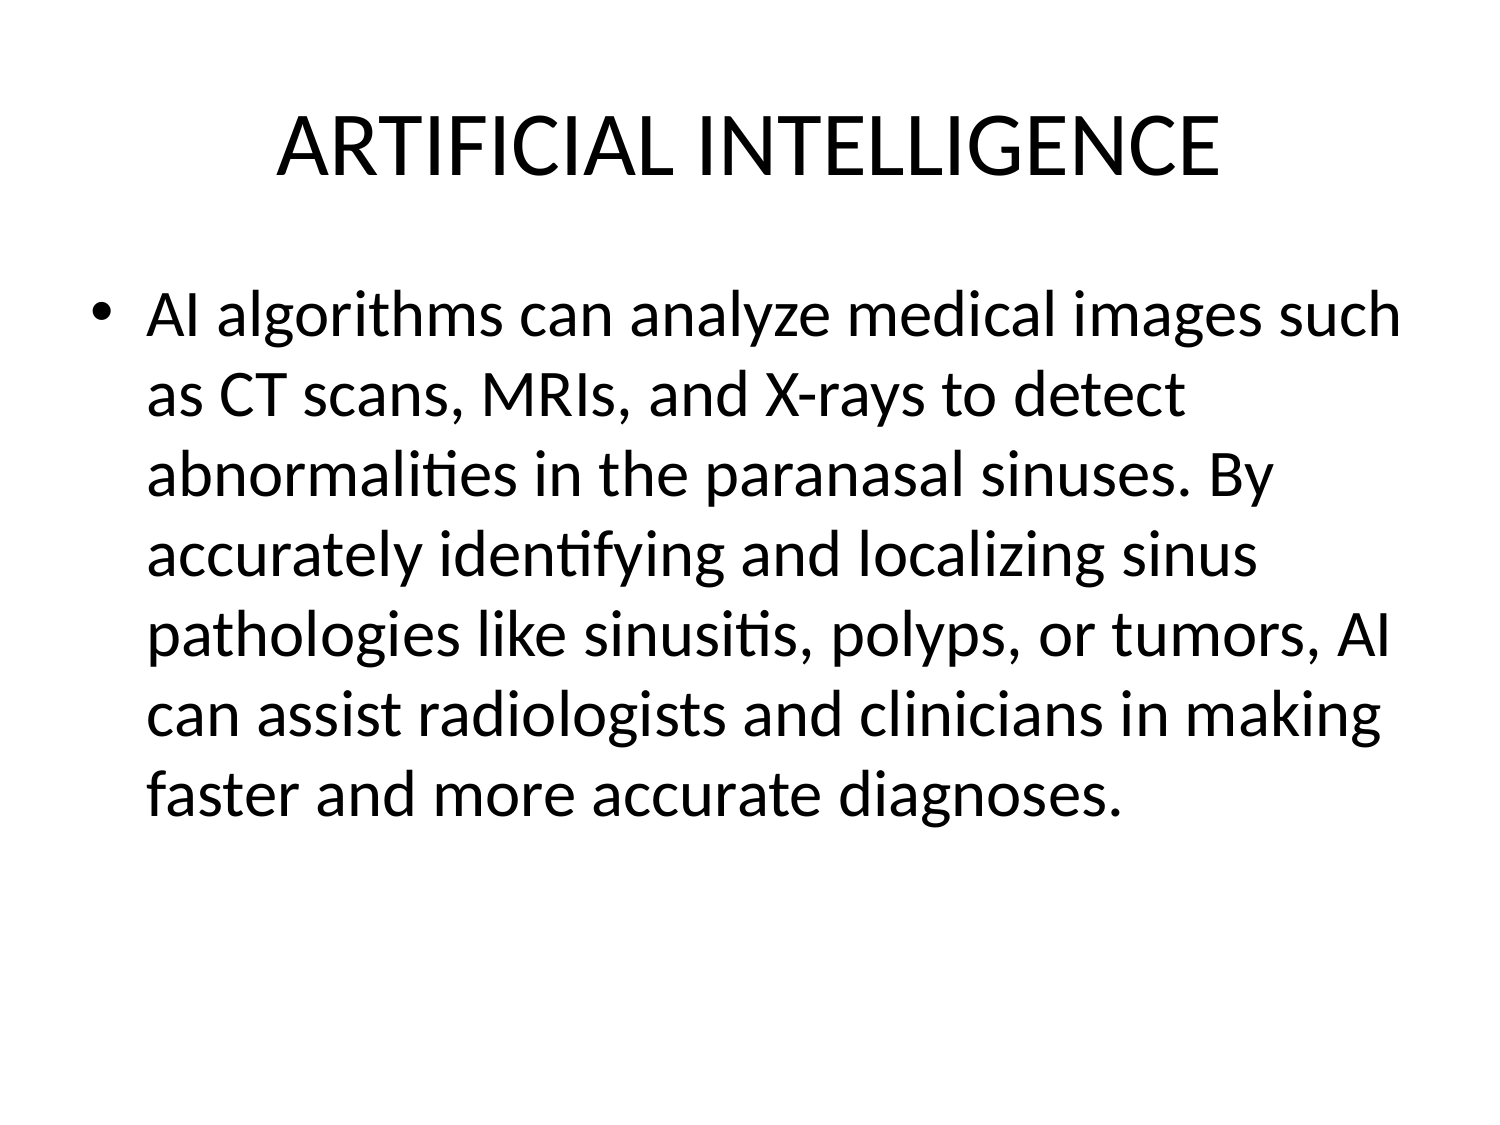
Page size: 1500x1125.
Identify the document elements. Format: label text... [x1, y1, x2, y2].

title ARTIFICIAL INTELLIGENCE [75, 45, 1425, 233]
list AI algorithms can analyze medical images such as CT scans, MRIs, and X-rays to detect abnormalities in the paranasal sinuses. By accurately identifying and localizing sinus pathologies like sinusitis, polyps, or tumors, AI can assist radiologists and clinicians in making faster and more accurate diagnoses. [75, 262, 1425, 1005]
